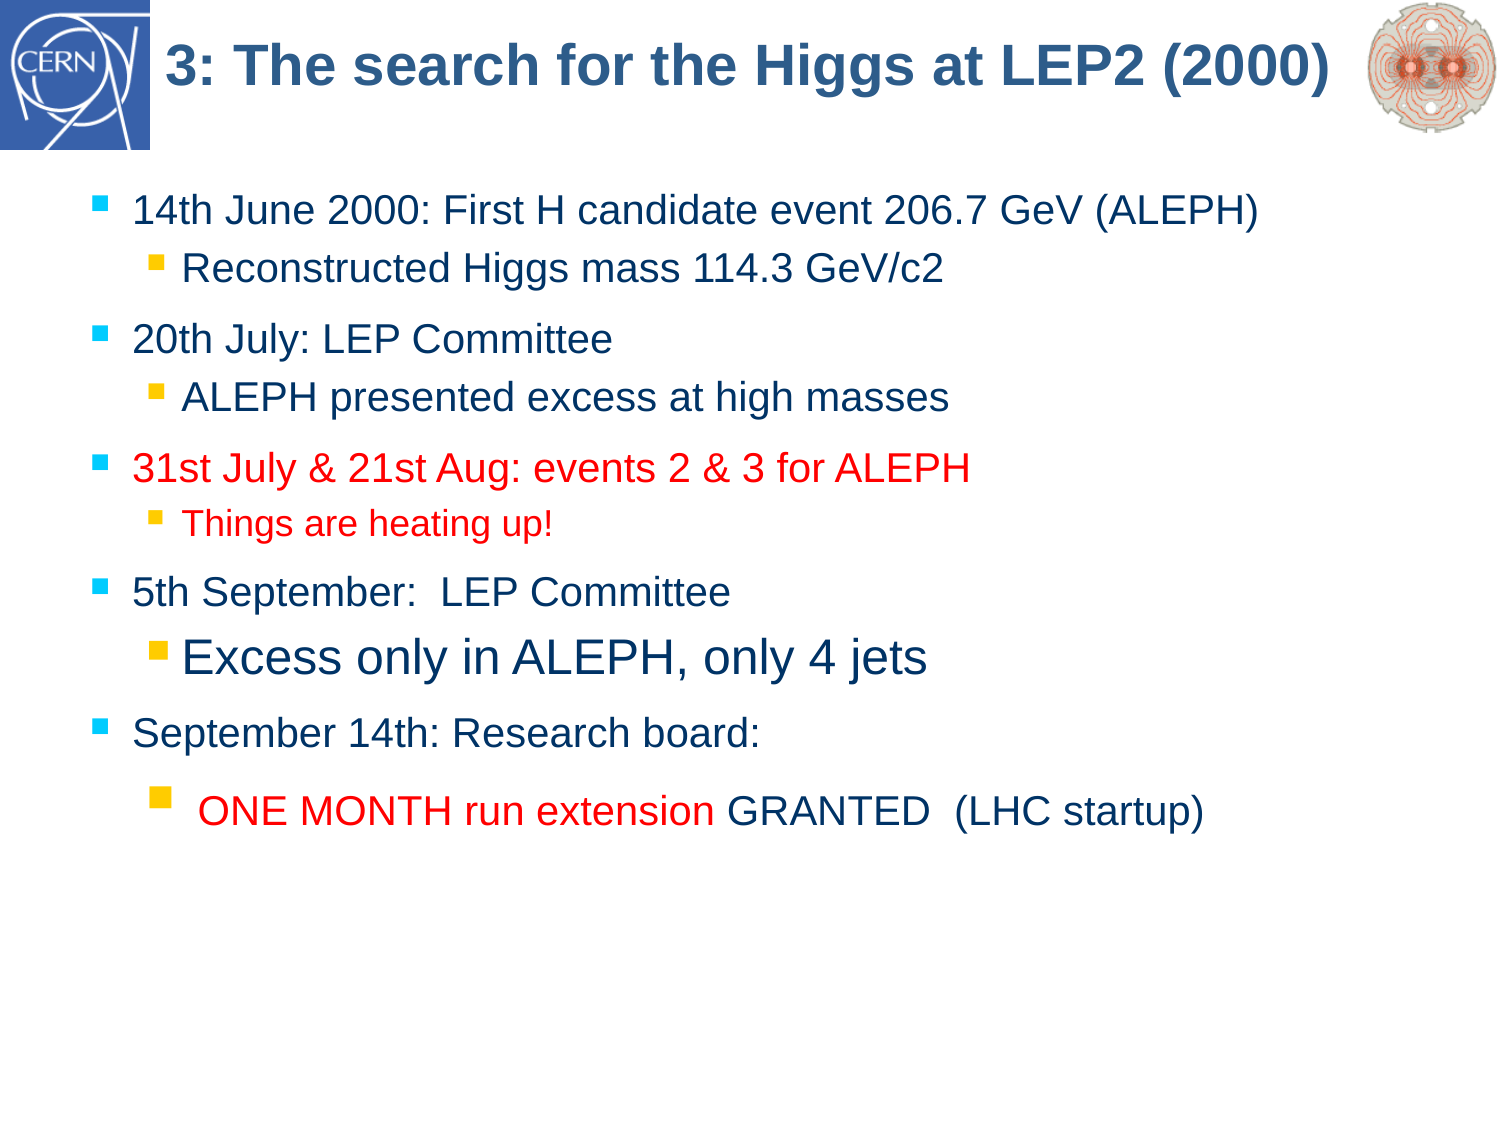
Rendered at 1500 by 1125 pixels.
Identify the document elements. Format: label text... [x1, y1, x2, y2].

list 14th June 2000: First H candidate event 206.7 GeV (ALEPH) Reconstructed Higgs mass 114.3 GeV/c2 20th July: LEP Committee ALEPH presented excess at high masses 31st July & 21st Aug: events 2 & 3 for ALEPH Things are heating up! 5th September: LEP Committee Excess only in ALEPH, only 4 jets September 14th: Research board: ONE MONTH run extension GRANTED (LHC startup) [74, 174, 1426, 1001]
picture [0, 0, 150, 150]
title 3: The search for the Higgs at LEP2 (2000) [149, 12, 1426, 113]
picture [1363, 0, 1500, 138]
